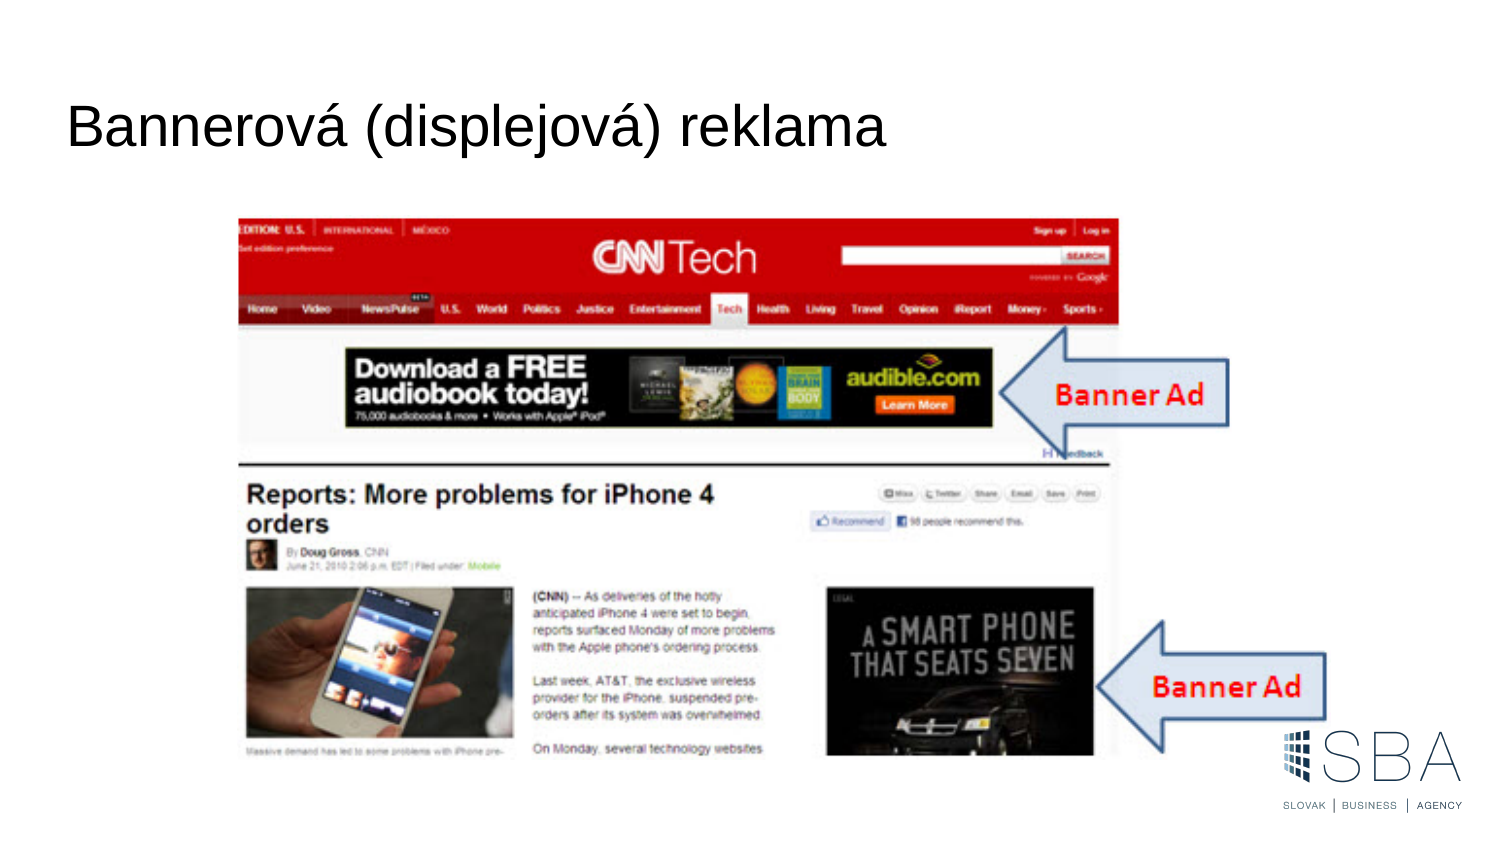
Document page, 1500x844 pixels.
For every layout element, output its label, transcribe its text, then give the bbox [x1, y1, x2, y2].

picture [237, 215, 1469, 821]
title Bannerová (displejová) reklama [51, 72, 1449, 167]
